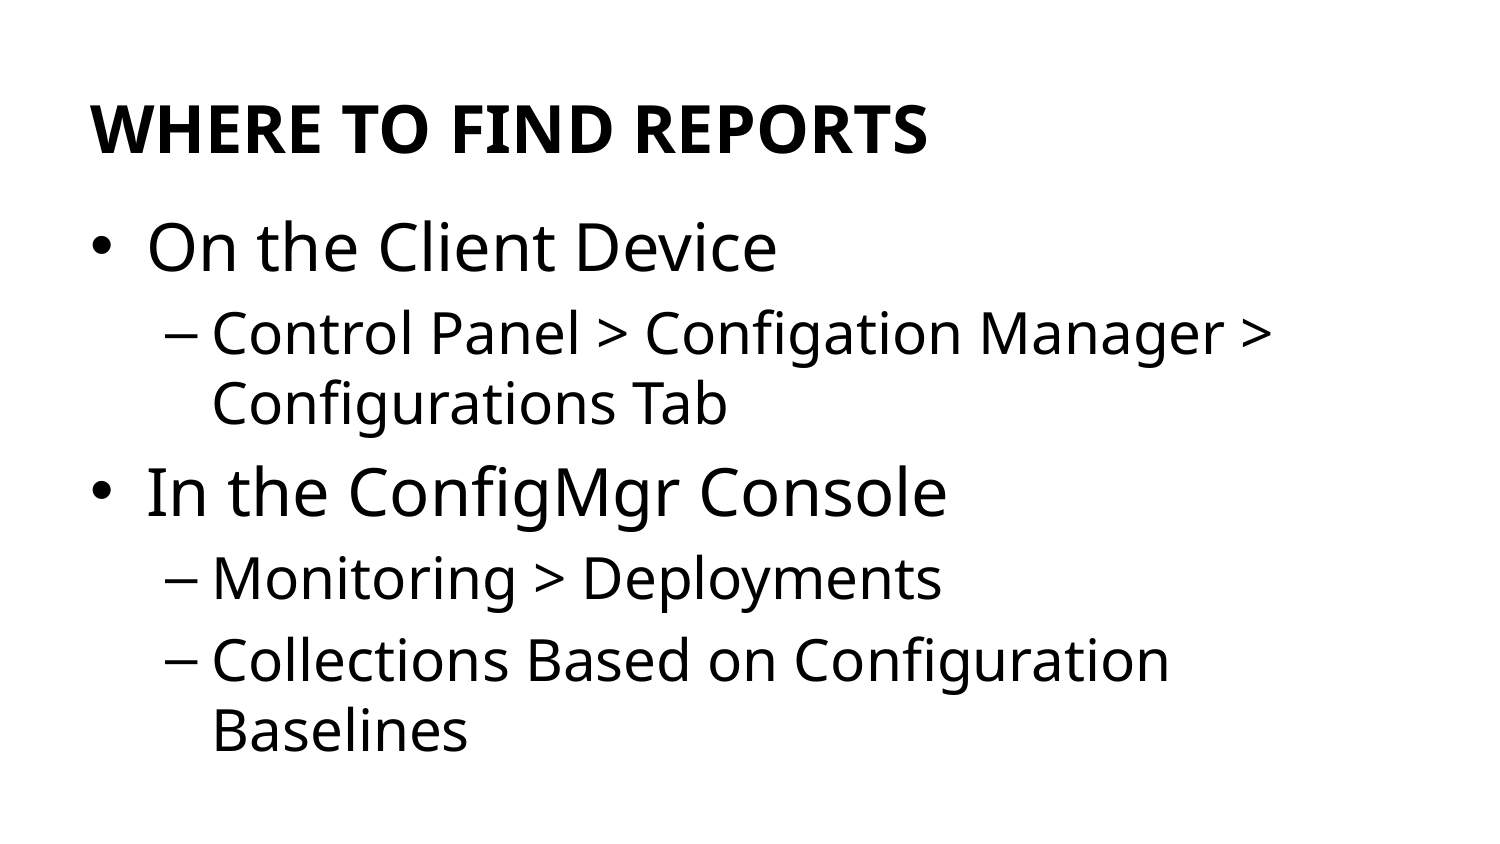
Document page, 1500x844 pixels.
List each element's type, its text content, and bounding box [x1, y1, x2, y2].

list On the Client Device Control Panel > Configation Manager > Configurations Tab In the ConfigMgr Console Monitoring > Deployments Collections Based on Configuration Baselines [75, 196, 1425, 754]
title WHERE TO FIND REPORTS [75, 33, 1425, 175]
